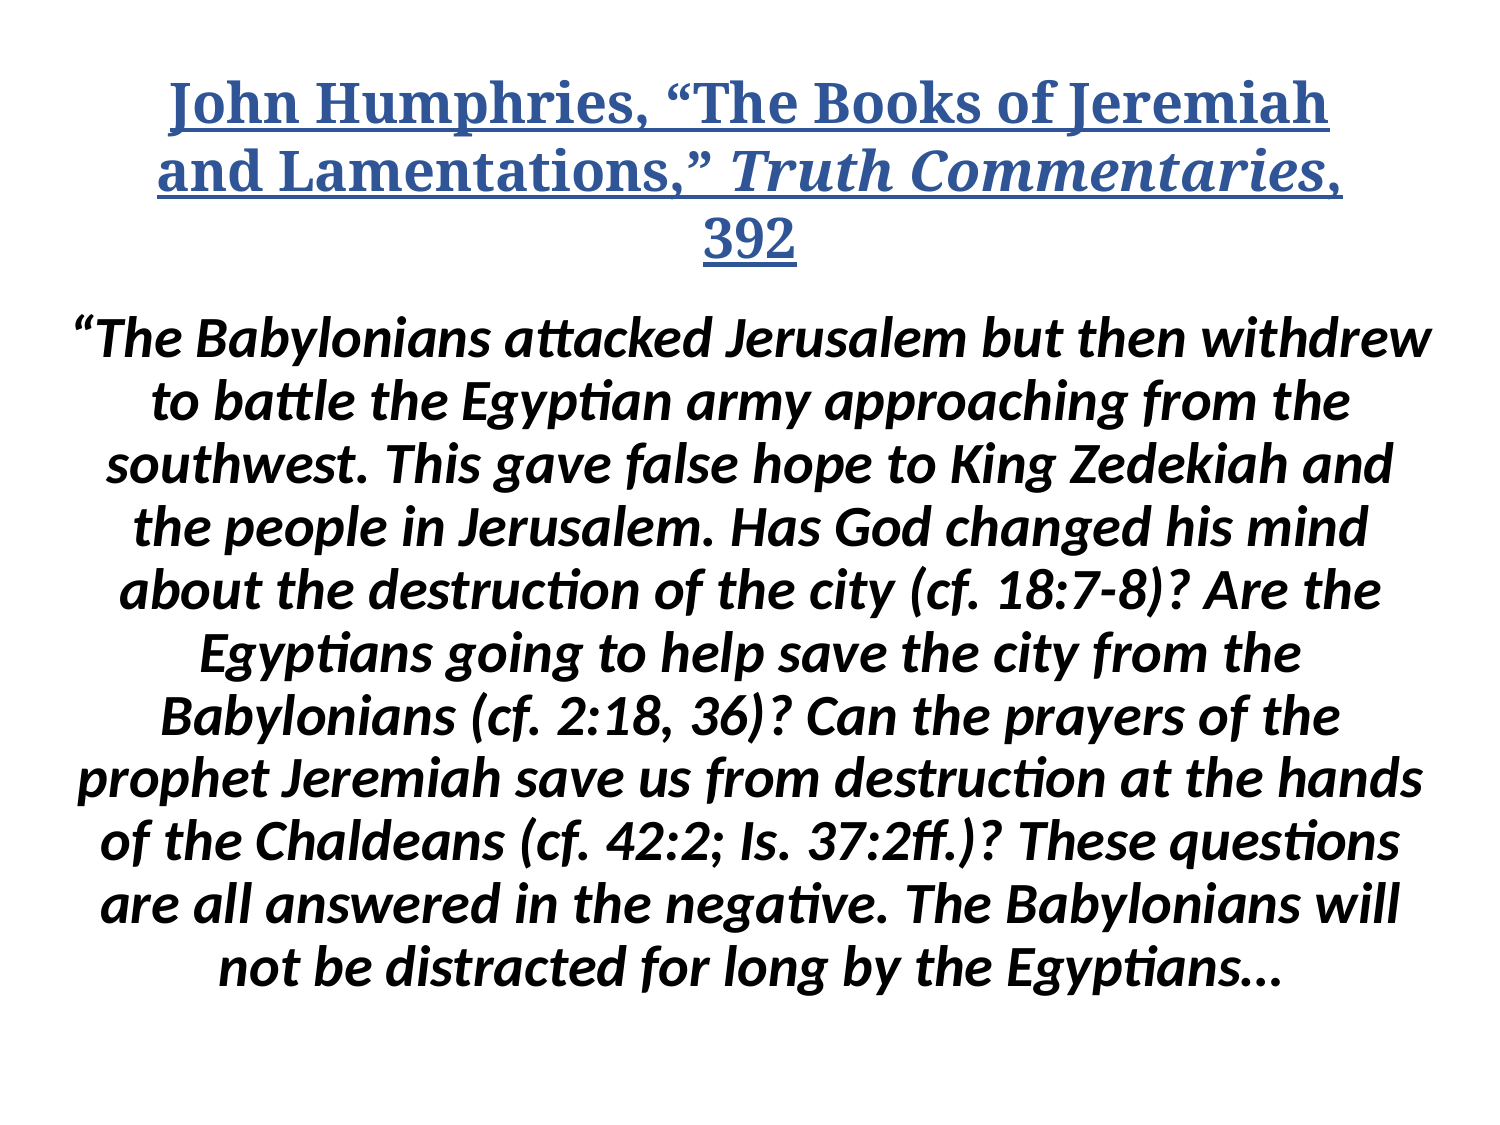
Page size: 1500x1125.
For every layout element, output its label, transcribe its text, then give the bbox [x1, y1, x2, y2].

title John Humphries, “The Books of Jeremiah and Lamentations,” Truth Commentaries, 392 [103, 59, 1397, 278]
list “The Babylonians attacked Jerusalem but then withdrew to battle the Egyptian army approaching from the southwest. This gave false hope to King Zedekiah and the people in Jerusalem. Has God changed his mind about the destruction of the city (cf. 18:7-8)? Are the Egyptians going to help save the city from the Babylonians (cf. 2:18, 36)? Can the prayers of the prophet Jeremiah save us from destruction at the hands of the Chaldeans (cf. 42:2; Is. 37:2ff.)? These questions are all answered in the negative. The Babylonians will not be distracted for long by the Egyptians… [49, 299, 1453, 1014]
